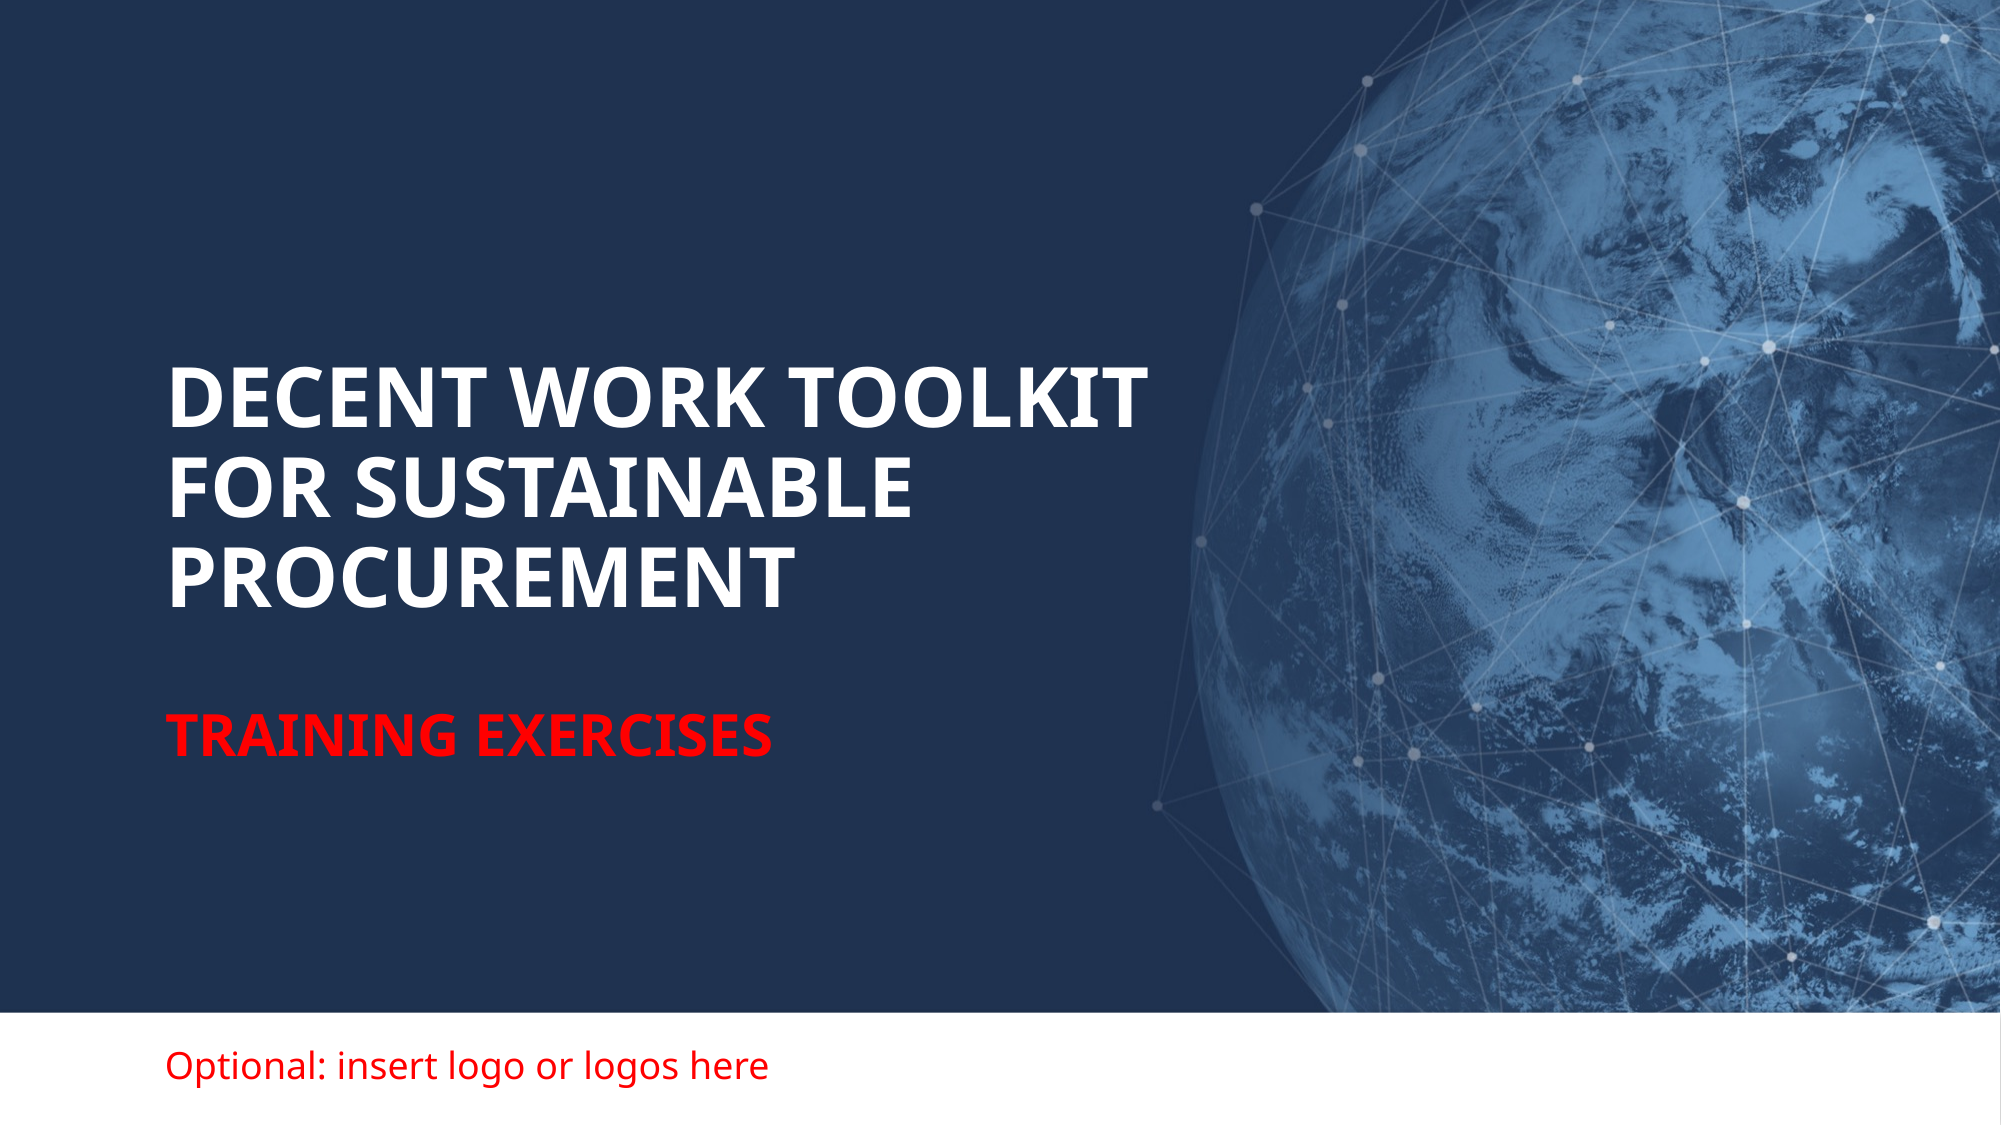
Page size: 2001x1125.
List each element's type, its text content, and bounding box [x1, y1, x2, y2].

picture [500, 0, 2000, 1012]
title DECENT WORK TOOLKIT FOR SUSTAINABLE PROCUREMENT TRAINING EXERCISES [150, 224, 1350, 900]
text_box Optional: insert logo or logos here [149, 1034, 1020, 1095]
